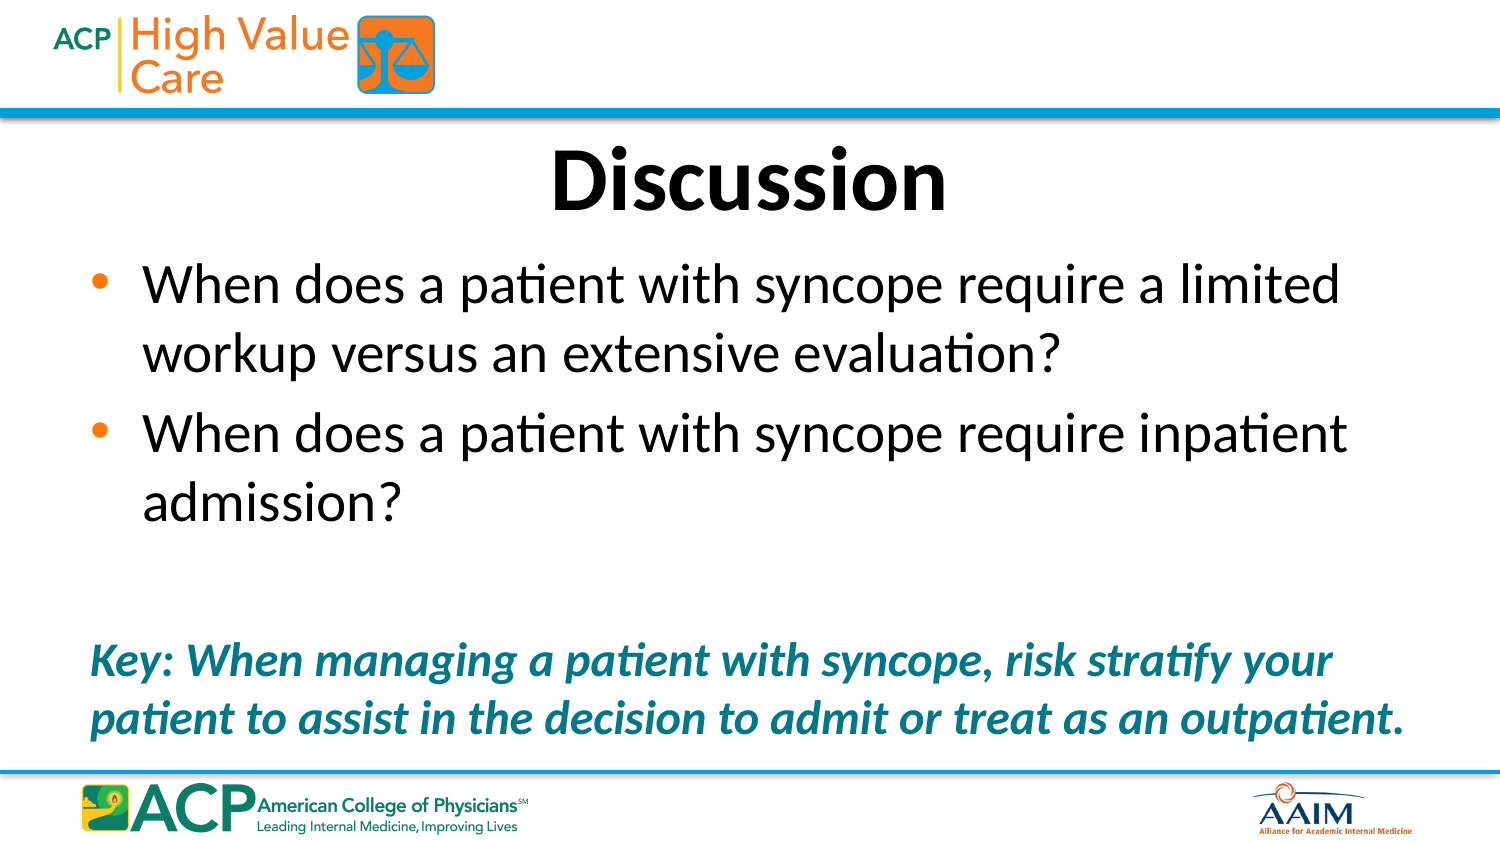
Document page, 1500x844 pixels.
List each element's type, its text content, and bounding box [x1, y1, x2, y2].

list When does a patient with syncope require a limited workup versus an extensive evaluation? When does a patient with syncope require inpatient admission? Key: When managing a patient with syncope, risk stratify your patient to assist in the decision to admit or treat as an outpatient. [75, 238, 1425, 769]
title Discussion [75, 103, 1425, 238]
picture [53, 15, 435, 94]
picture [82, 783, 528, 835]
picture [1253, 782, 1412, 834]
